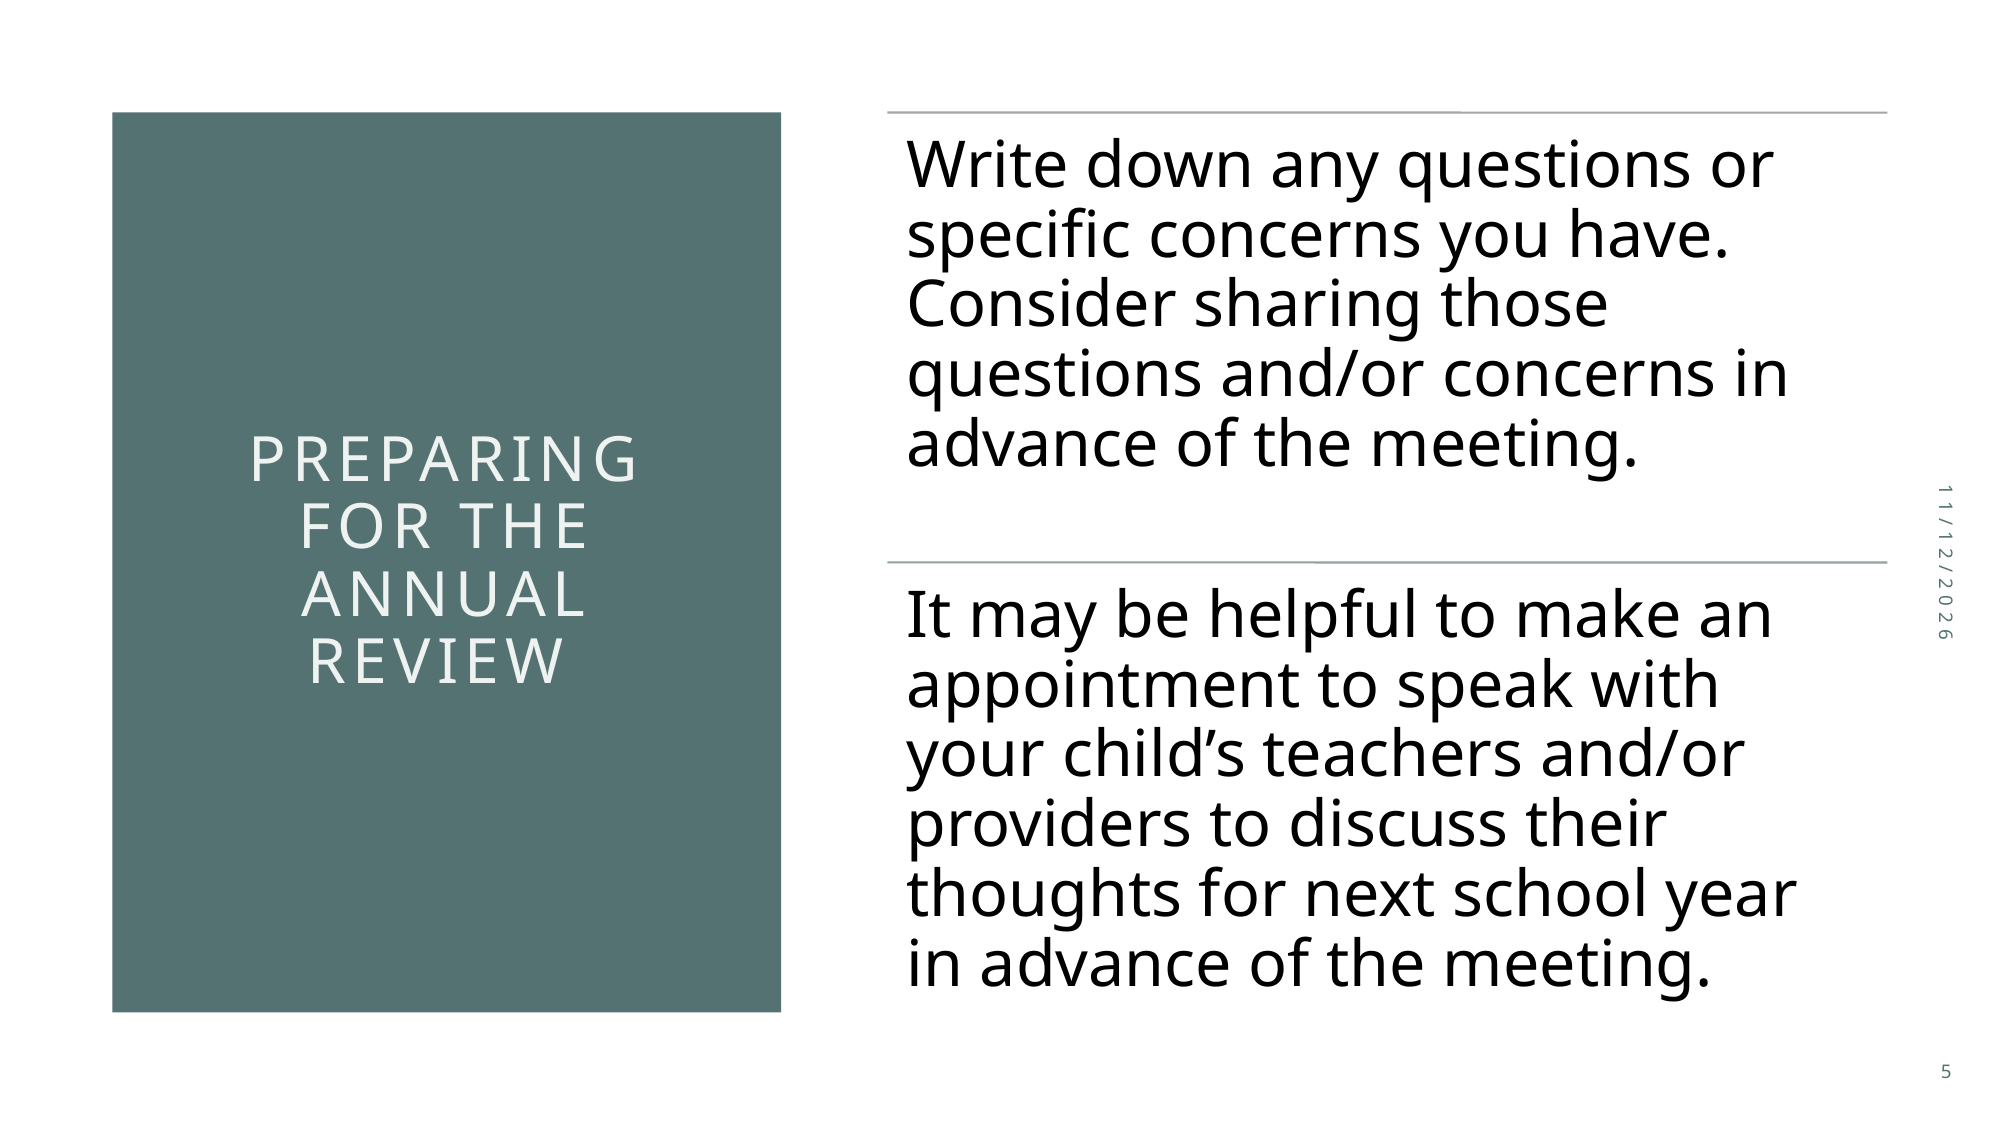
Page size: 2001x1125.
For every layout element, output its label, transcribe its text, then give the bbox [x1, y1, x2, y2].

slide_number 5 [1823, 1042, 1967, 1103]
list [887, 112, 1888, 1013]
title Preparing for the annual review [225, 224, 669, 900]
text_box [111, 111, 782, 1013]
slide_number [1911, 224, 1979, 900]
